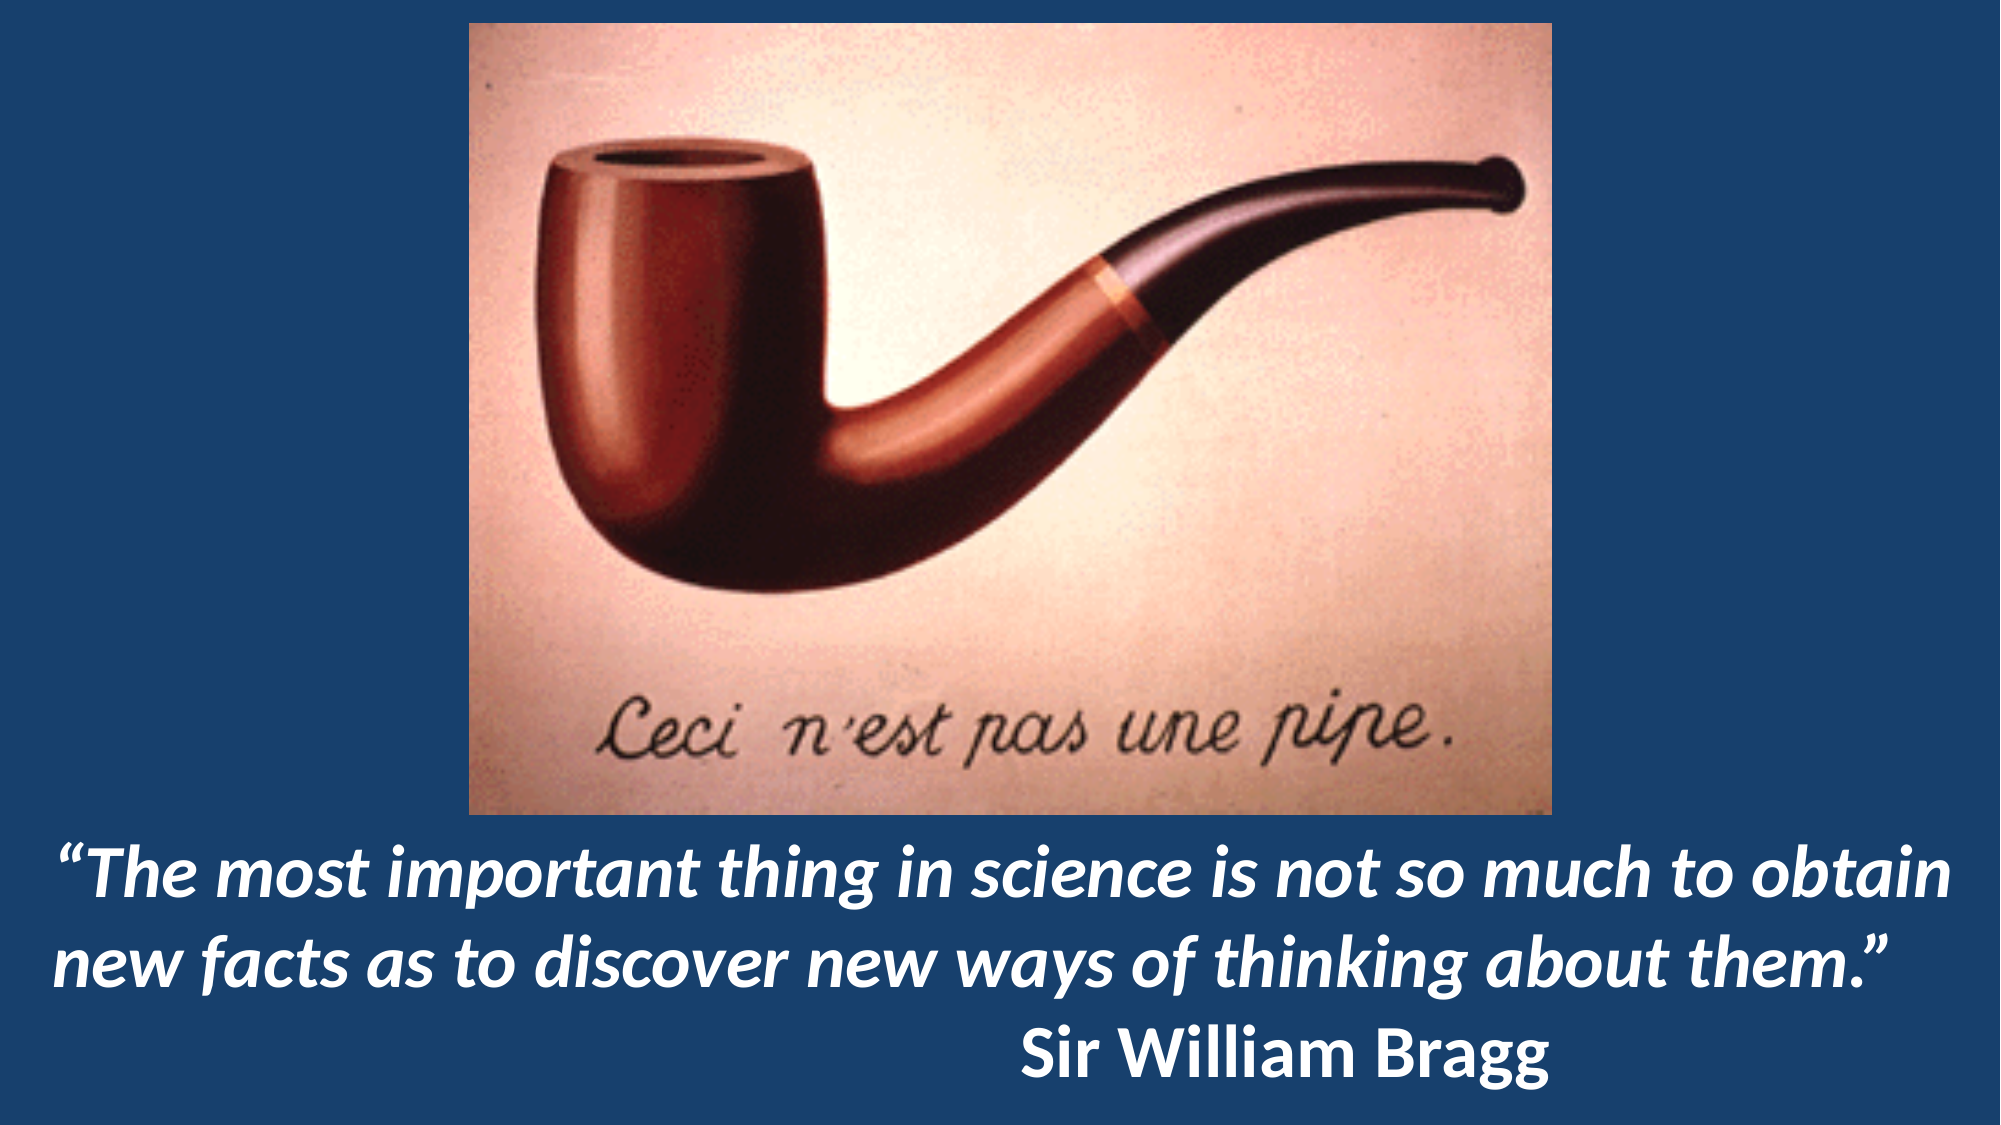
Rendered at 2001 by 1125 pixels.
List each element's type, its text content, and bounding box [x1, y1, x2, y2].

text_box “The most important thing in science is not so much to obtain new facts as to discover new ways of thinking about them.” Sir William Bragg [37, 815, 1984, 1100]
picture [469, 23, 1552, 816]
